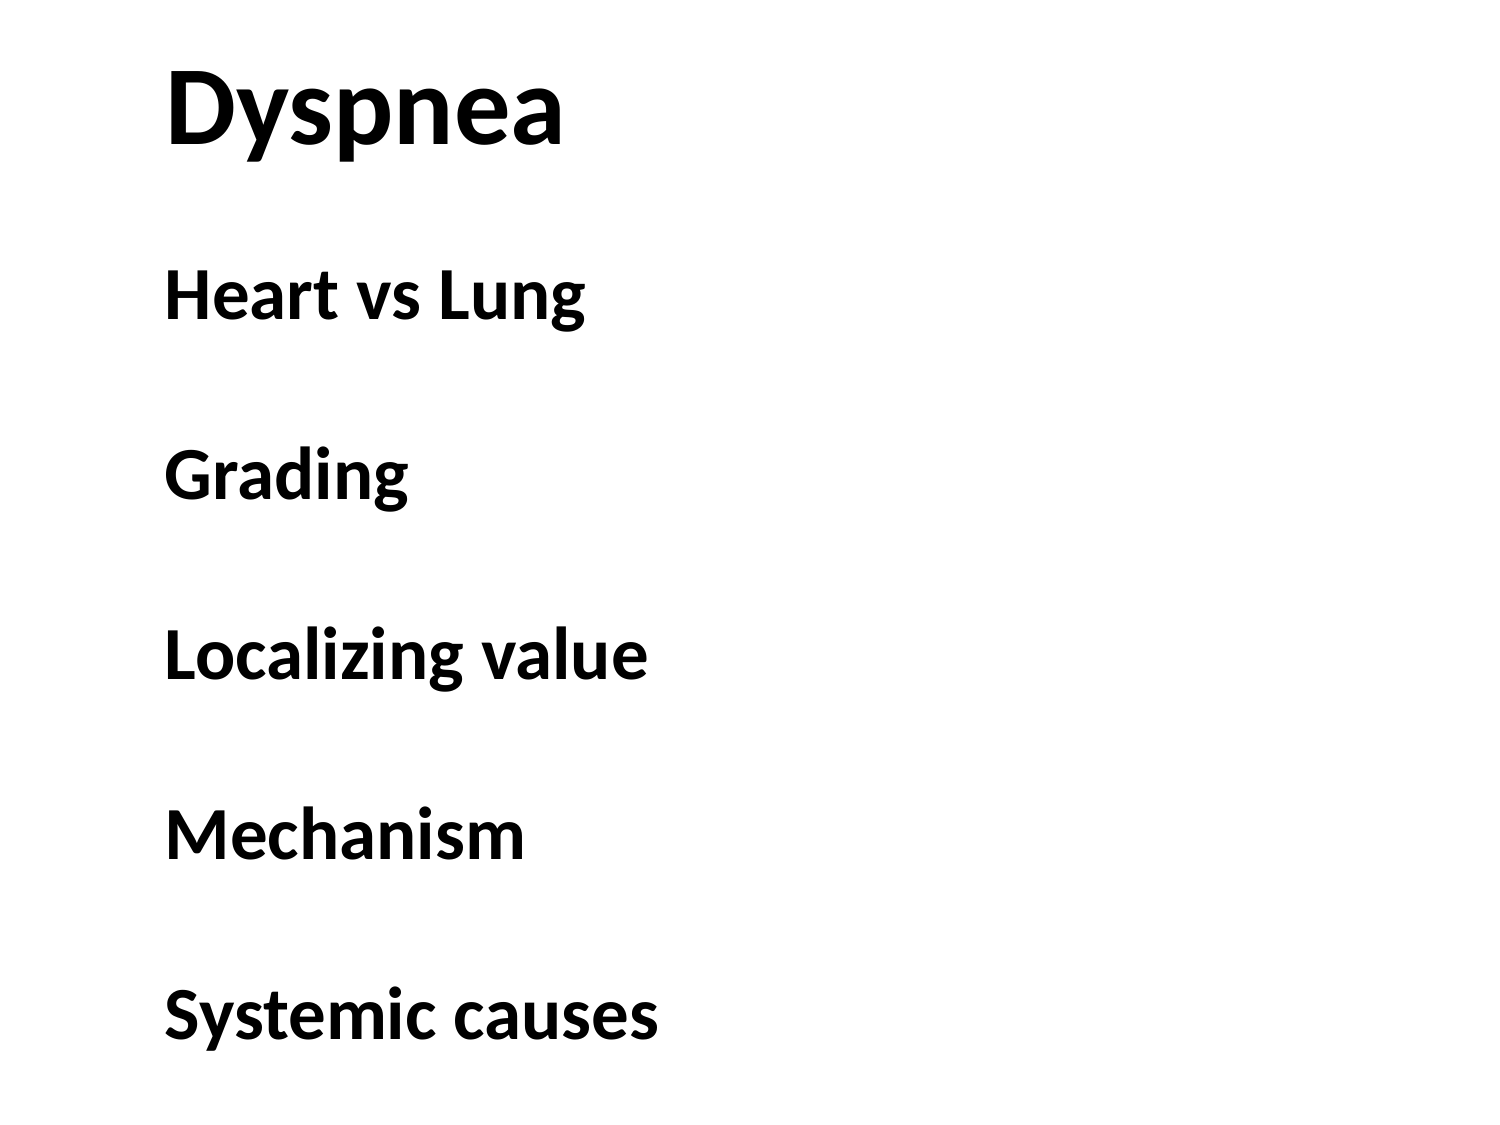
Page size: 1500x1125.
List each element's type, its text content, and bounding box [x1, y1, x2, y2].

text_box Heart vs Lung Grading Localizing value Mechanism Systemic causes [149, 237, 1063, 1108]
text_box Dyspnea [125, 24, 1275, 175]
